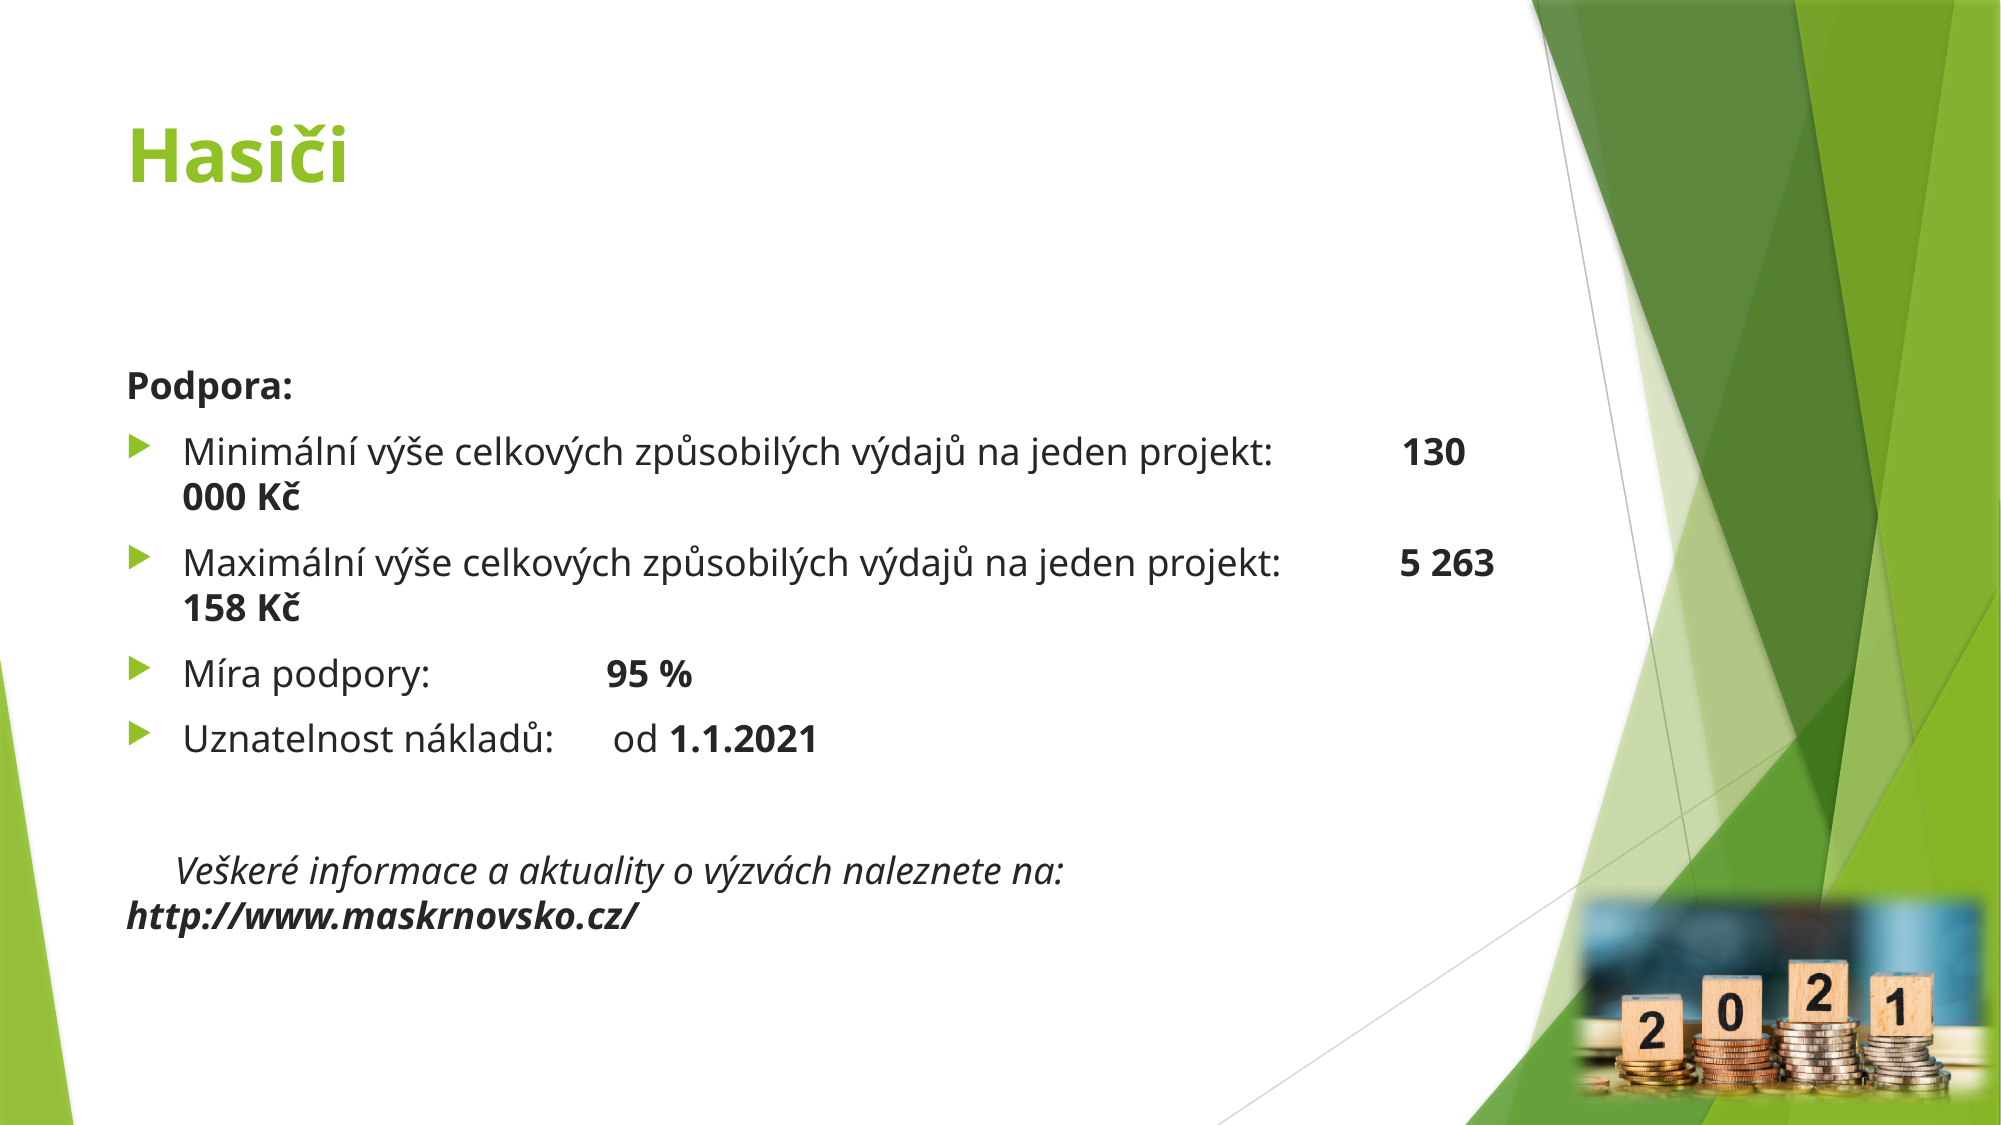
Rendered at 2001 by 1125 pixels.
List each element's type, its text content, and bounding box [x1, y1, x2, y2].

picture [1564, 881, 2000, 1111]
title Hasiči [111, 99, 1522, 317]
list Podpora: Minimální výše celkových způsobilých výdajů na jeden projekt: 130 000 Kč Maximální výše celkových způsobilých výdajů na jeden projekt: 5 263 158 Kč Míra podpory: 95 % Uznatelnost nákladů: od 1.1.2021 Veškeré informace a aktuality o výzvách naleznete na: http://www.maskrnovsko.cz/ [111, 354, 1522, 992]
